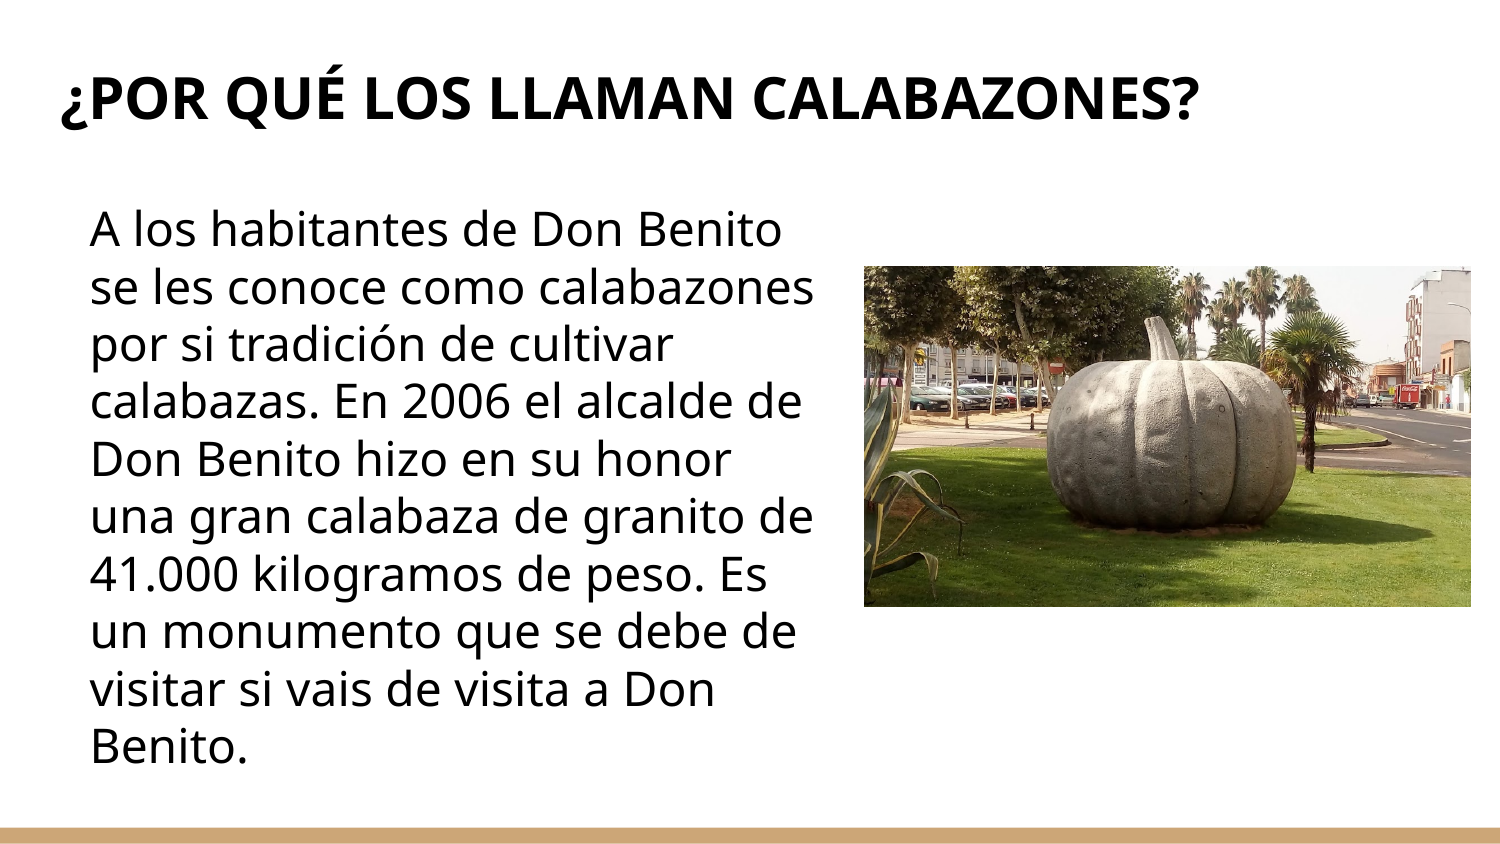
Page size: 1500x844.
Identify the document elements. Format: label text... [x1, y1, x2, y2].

picture [863, 266, 1471, 608]
text_box A los habitantes de Don Benito se les conoce como calabazones por si tradición de cultivar calabazas. En 2006 el alcalde de Don Benito hizo en su honor una gran calabaza de granito de 41.000 kilogramos de peso. Es un monumento que se debe de visitar si vais de visita a Don Benito. [74, 183, 844, 789]
text_box ¿POR QUÉ LOS LLAMAN CALABAZONES? [45, 46, 1455, 147]
